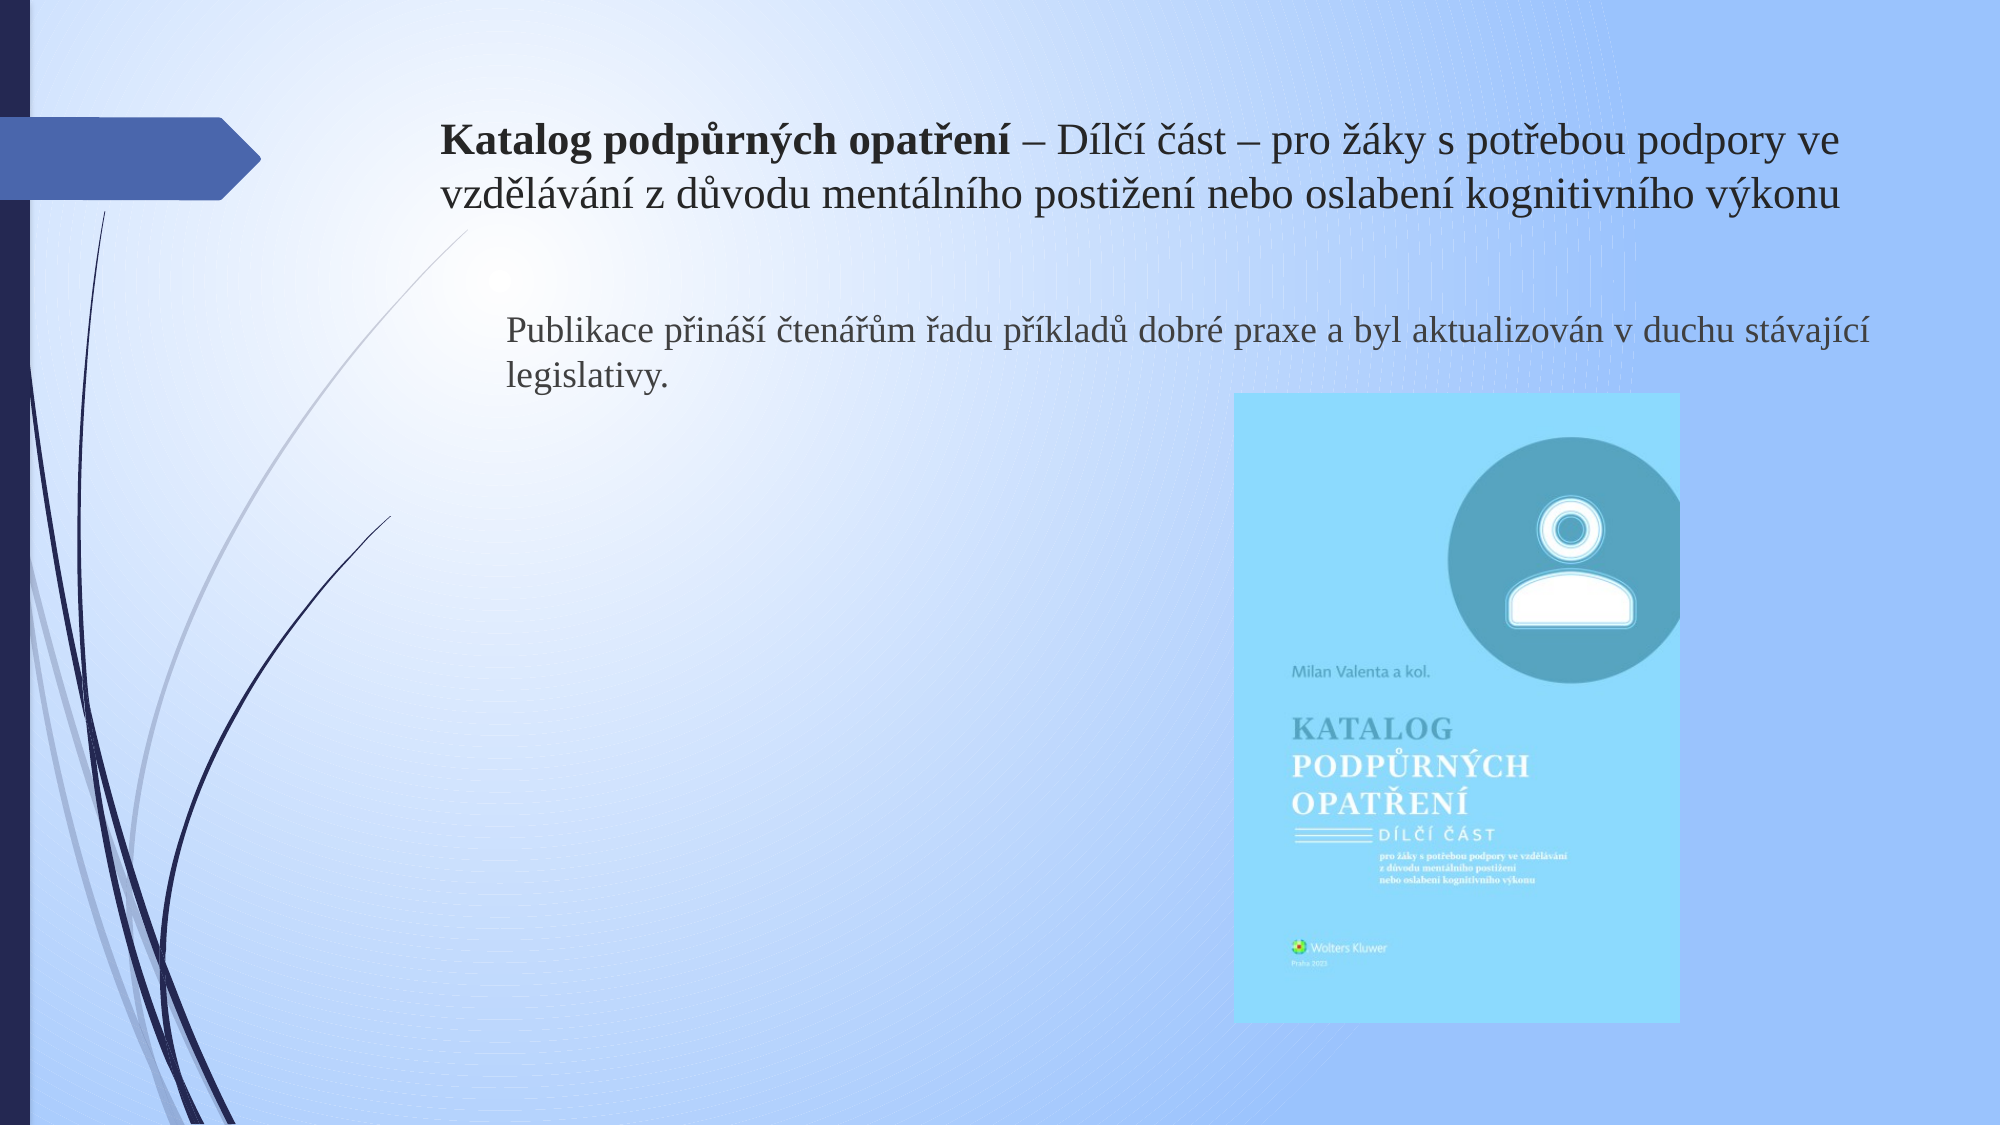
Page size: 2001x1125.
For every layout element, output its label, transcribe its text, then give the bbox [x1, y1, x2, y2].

picture [1234, 392, 1680, 1023]
title Katalog podpůrných opatření – Dílčí část – pro žáky s potřebou podpory ve vzdělávání z důvodu mentálního postižení nebo oslabení kognitivního výkonu [425, 102, 1888, 297]
list Publikace přináší čtenářům řadu příkladů dobré praxe a byl aktualizován v duchu stávající legislativy. [425, 297, 1888, 1052]
